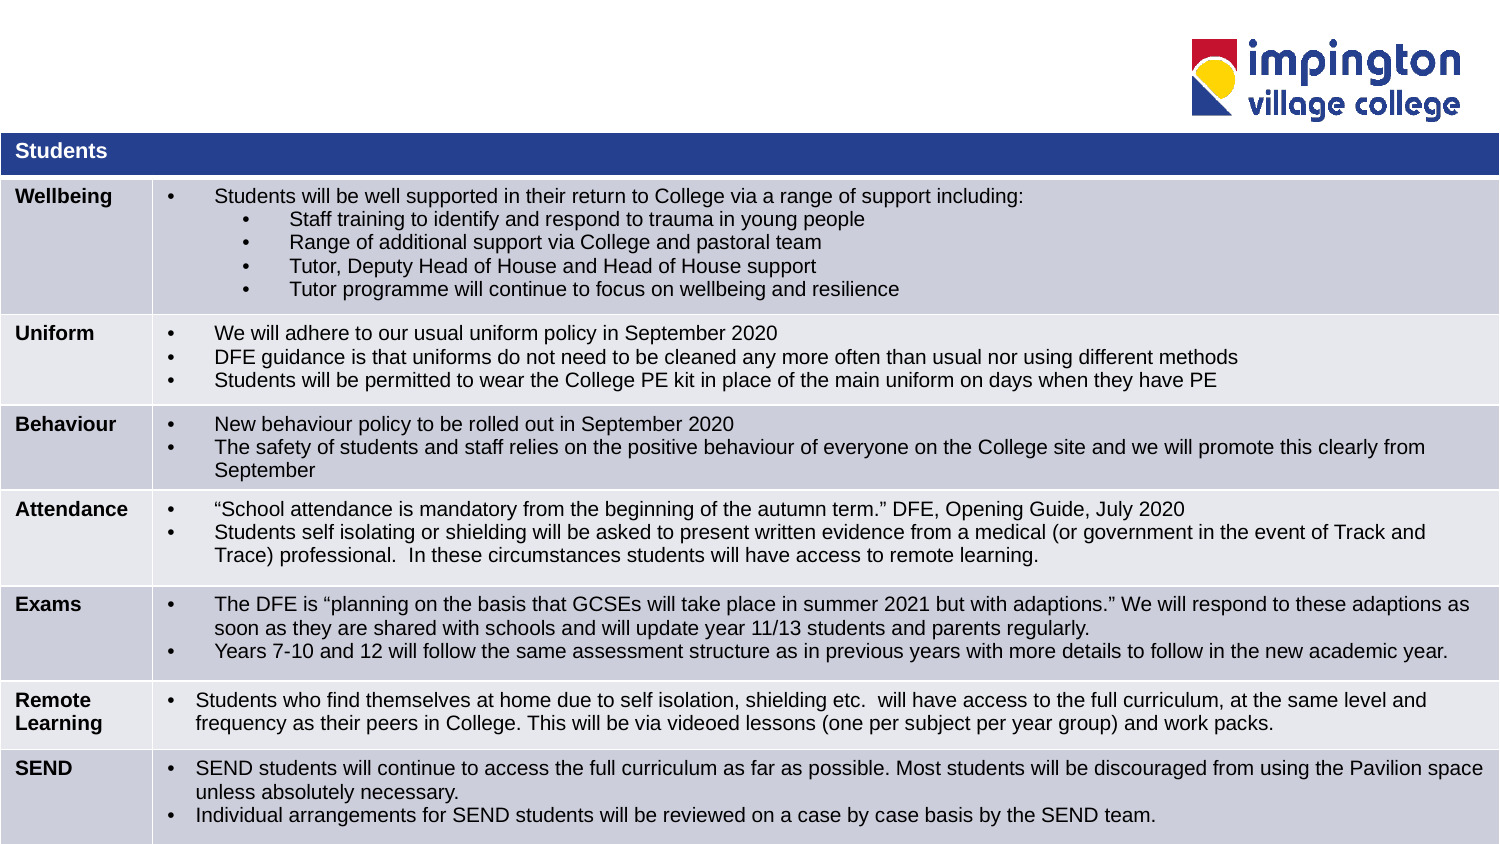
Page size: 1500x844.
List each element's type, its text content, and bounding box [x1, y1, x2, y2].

table_cell We will adhere to our usual uniform policy in September 2020 DFE guidance is that uniforms do not need to be cleaned any more often than usual nor using different methods Students will be permitted to wear the College PE kit in place of the main uniform on days when they have PE [153, 315, 1499, 404]
table_cell New behaviour policy to be rolled out in September 2020 The safety of students and staff relies on the positive behaviour of everyone on the College site and we will promote this clearly from September [153, 406, 1499, 489]
table_cell Behaviour [1, 406, 152, 489]
table_cell Uniform [1, 315, 152, 404]
picture [1192, 39, 1460, 122]
table_cell Exams [1, 587, 152, 680]
table_cell SEND [1, 750, 152, 844]
table_cell “School attendance is mandatory from the beginning of the autumn term.” DFE, Opening Guide, July 2020 Students self isolating or shielding will be asked to present written evidence from a medical (or government in the event of Track and Trace) professional. In these circumstances students will have access to remote learning. [153, 491, 1499, 585]
table_cell Attendance [1, 491, 152, 585]
table_header Students [1, 133, 1499, 175]
table_cell Wellbeing [1, 180, 152, 314]
table_cell SEND students will continue to access the full curriculum as far as possible. Most students will be discouraged from using the Pavilion space unless absolutely necessary. Individual arrangements for SEND students will be reviewed on a case by case basis by the SEND team. [153, 750, 1499, 844]
table_cell Students will be well supported in their return to College via a range of support including: Staff training to identify and respond to trauma in young people Range of additional support via College and pastoral team Tutor, Deputy Head of House and Head of House support Tutor programme will continue to focus on wellbeing and resilience [153, 180, 1499, 314]
table_cell The DFE is “planning on the basis that GCSEs will take place in summer 2021 but with adaptions.” We will respond to these adaptions as soon as they are shared with schools and will update year 11/13 students and parents regularly. Years 7-10 and 12 will follow the same assessment structure as in previous years with more details to follow in the new academic year. [153, 587, 1499, 680]
table_cell Remote Learning [1, 682, 152, 749]
table_cell Students who find themselves at home due to self isolation, shielding etc. will have access to the full curriculum, at the same level and frequency as their peers in College. This will be via videoed lessons (one per subject per year group) and work packs. [153, 682, 1499, 749]
